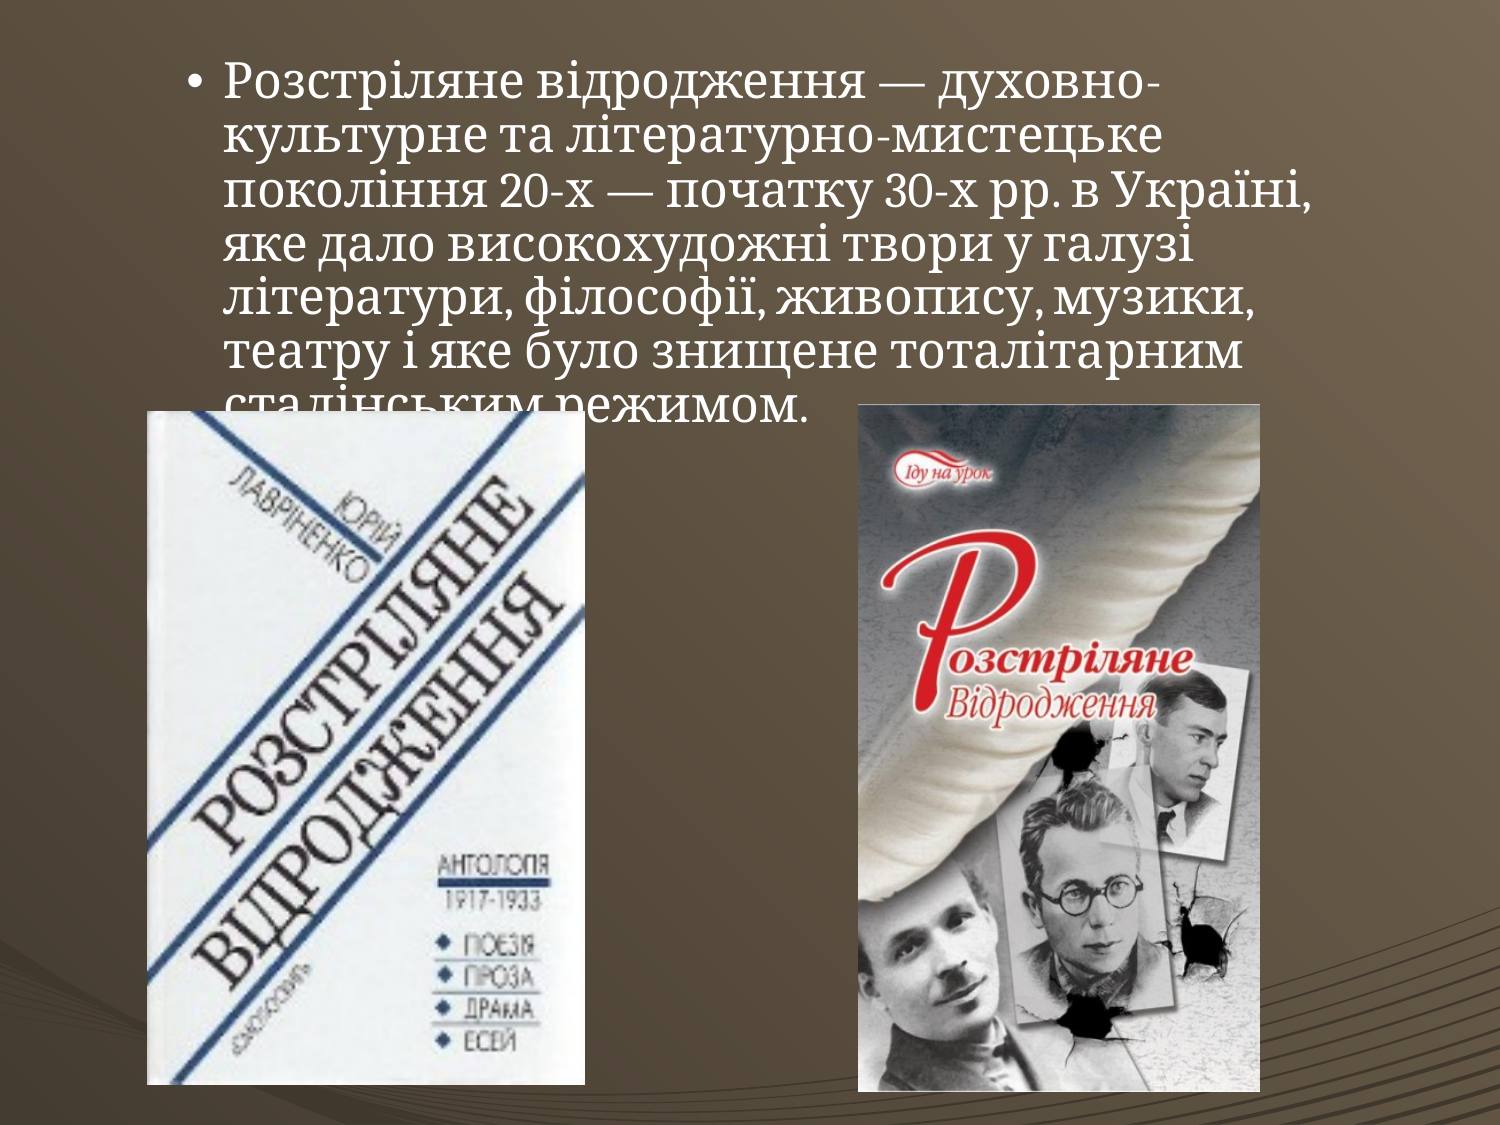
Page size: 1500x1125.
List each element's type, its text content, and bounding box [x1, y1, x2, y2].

picture [858, 404, 1261, 1093]
picture [147, 411, 585, 1086]
list Розстріляне відродження — духовно-культурне та літературно-мистецьке покоління 20-х — початку 30-х рр. в Україні, яке дало високохудожні твори у галузі літератури, філософії, живопису, музики, театру і яке було знищене тоталітарним сталінським режимом. [171, 48, 1353, 749]
